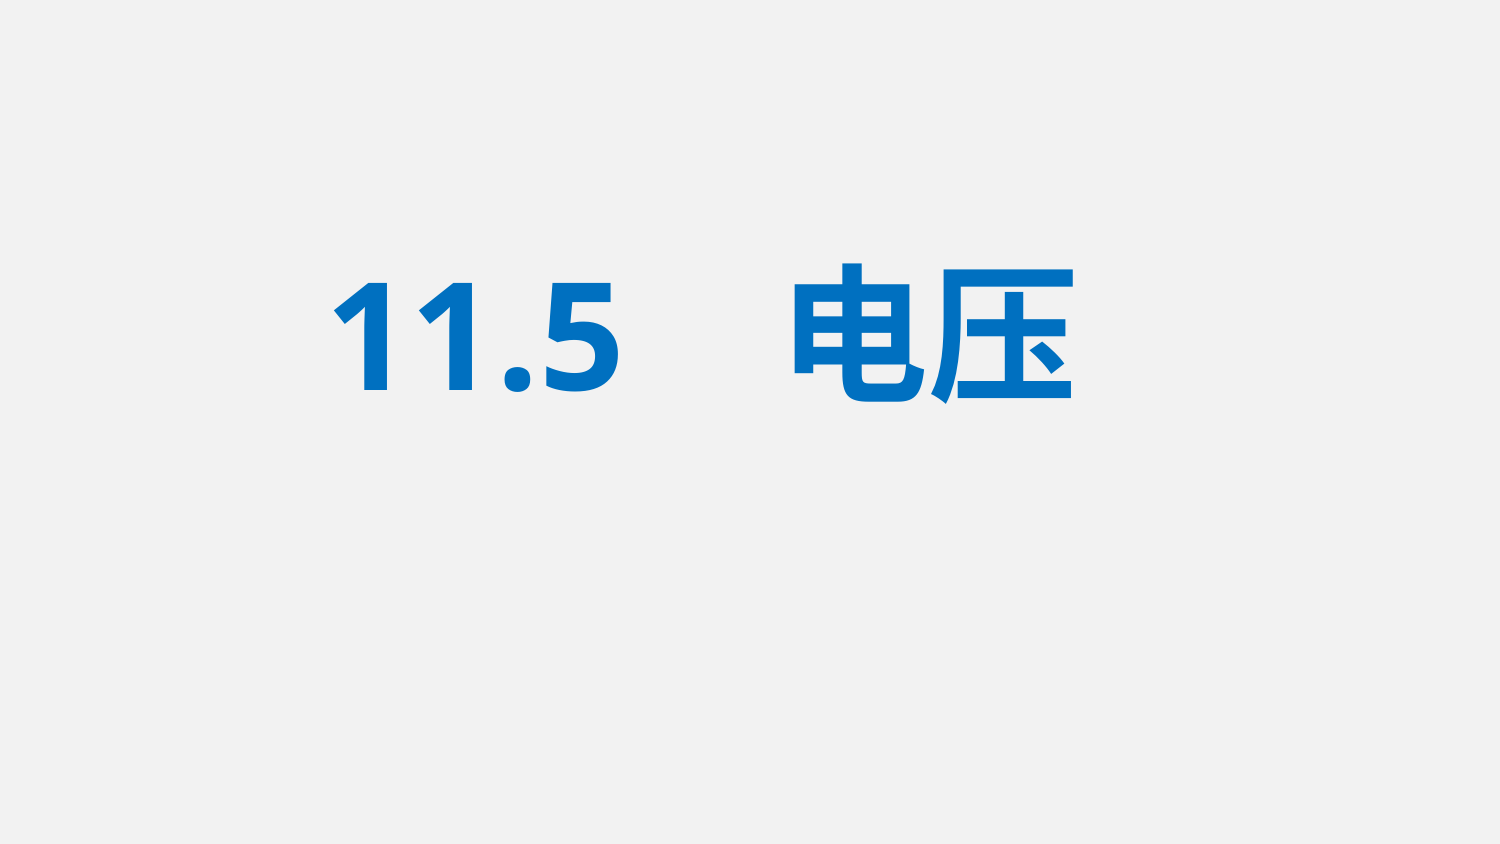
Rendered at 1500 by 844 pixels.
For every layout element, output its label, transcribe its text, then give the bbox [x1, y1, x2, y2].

text_box 11.5 电压 [218, 233, 1185, 428]
